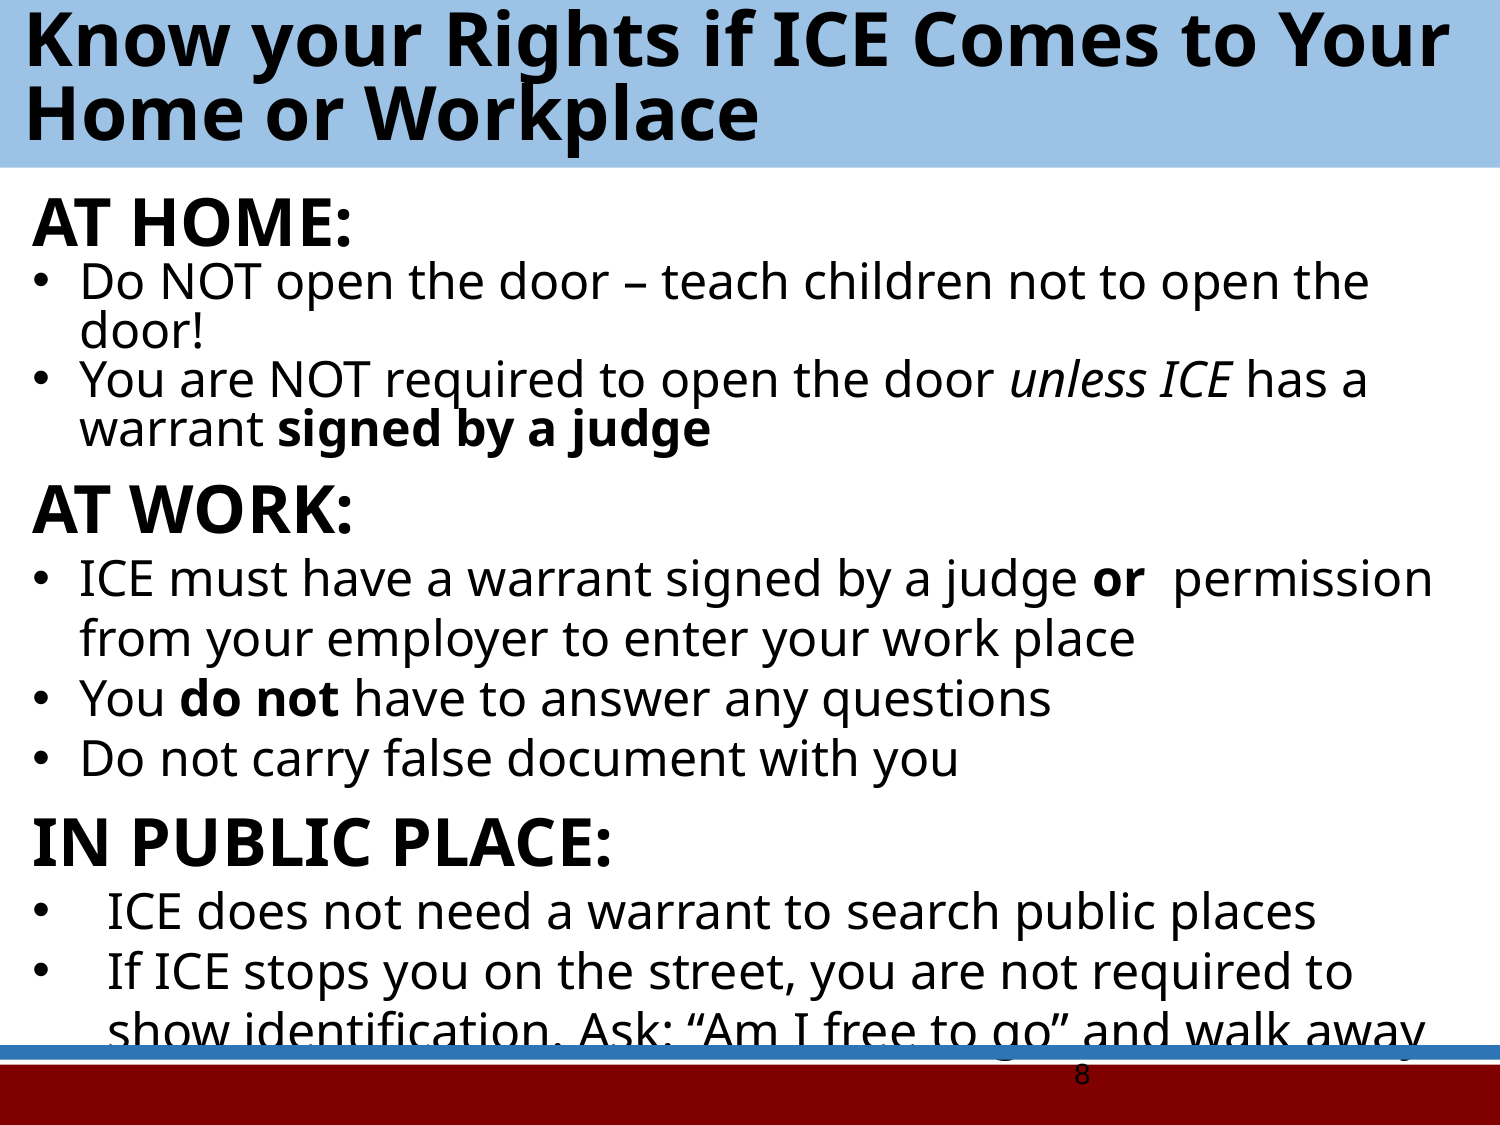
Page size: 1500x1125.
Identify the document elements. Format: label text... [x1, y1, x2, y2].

text_box Know your Rights if ICE Comes to Your Home or Workplace [0, 0, 1500, 166]
text_box AT HOME: Do NOT open the door – teach children not to open the door! You are NOT required to open the door unless ICE has a warrant signed by a judge AT WORK: ICE must have a warrant signed by a judge or permission from your employer to enter your work place You do not have to answer any questions Do not carry false document with you IN PUBLIC PLACE: ICE does not need a warrant to search public places If ICE stops you on the street, you are not required to show identification. Ask: “Am I free to go” and walk away calmly [17, 172, 1483, 1038]
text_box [0, 1044, 1500, 1125]
